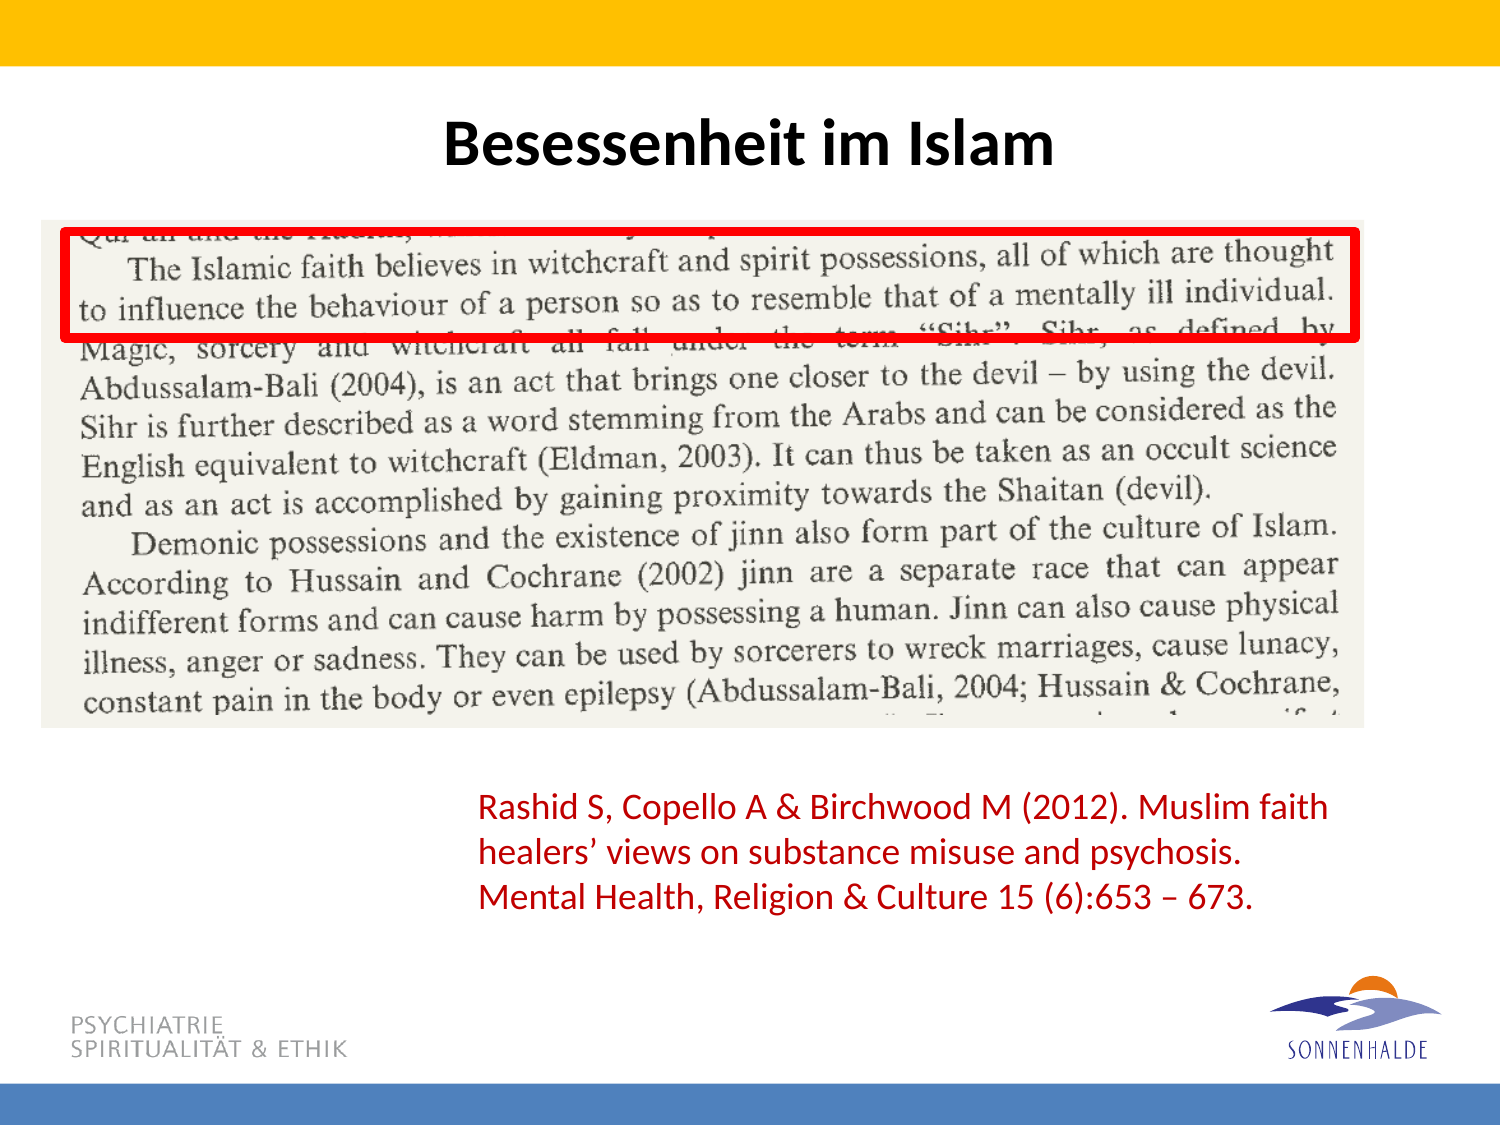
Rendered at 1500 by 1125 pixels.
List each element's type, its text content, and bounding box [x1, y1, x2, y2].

picture [64, 1013, 426, 1059]
text_box Rashid S, Copello A & Birchwood M (2012). Muslim faith healers’ views on substance misuse and psychosis. Mental Health, Religion & Culture 15 (6):653 – 673. [463, 775, 1355, 925]
text_box [39, 218, 1366, 730]
title Besessenheit im Islam [75, 45, 1425, 233]
picture [41, 231, 1359, 716]
